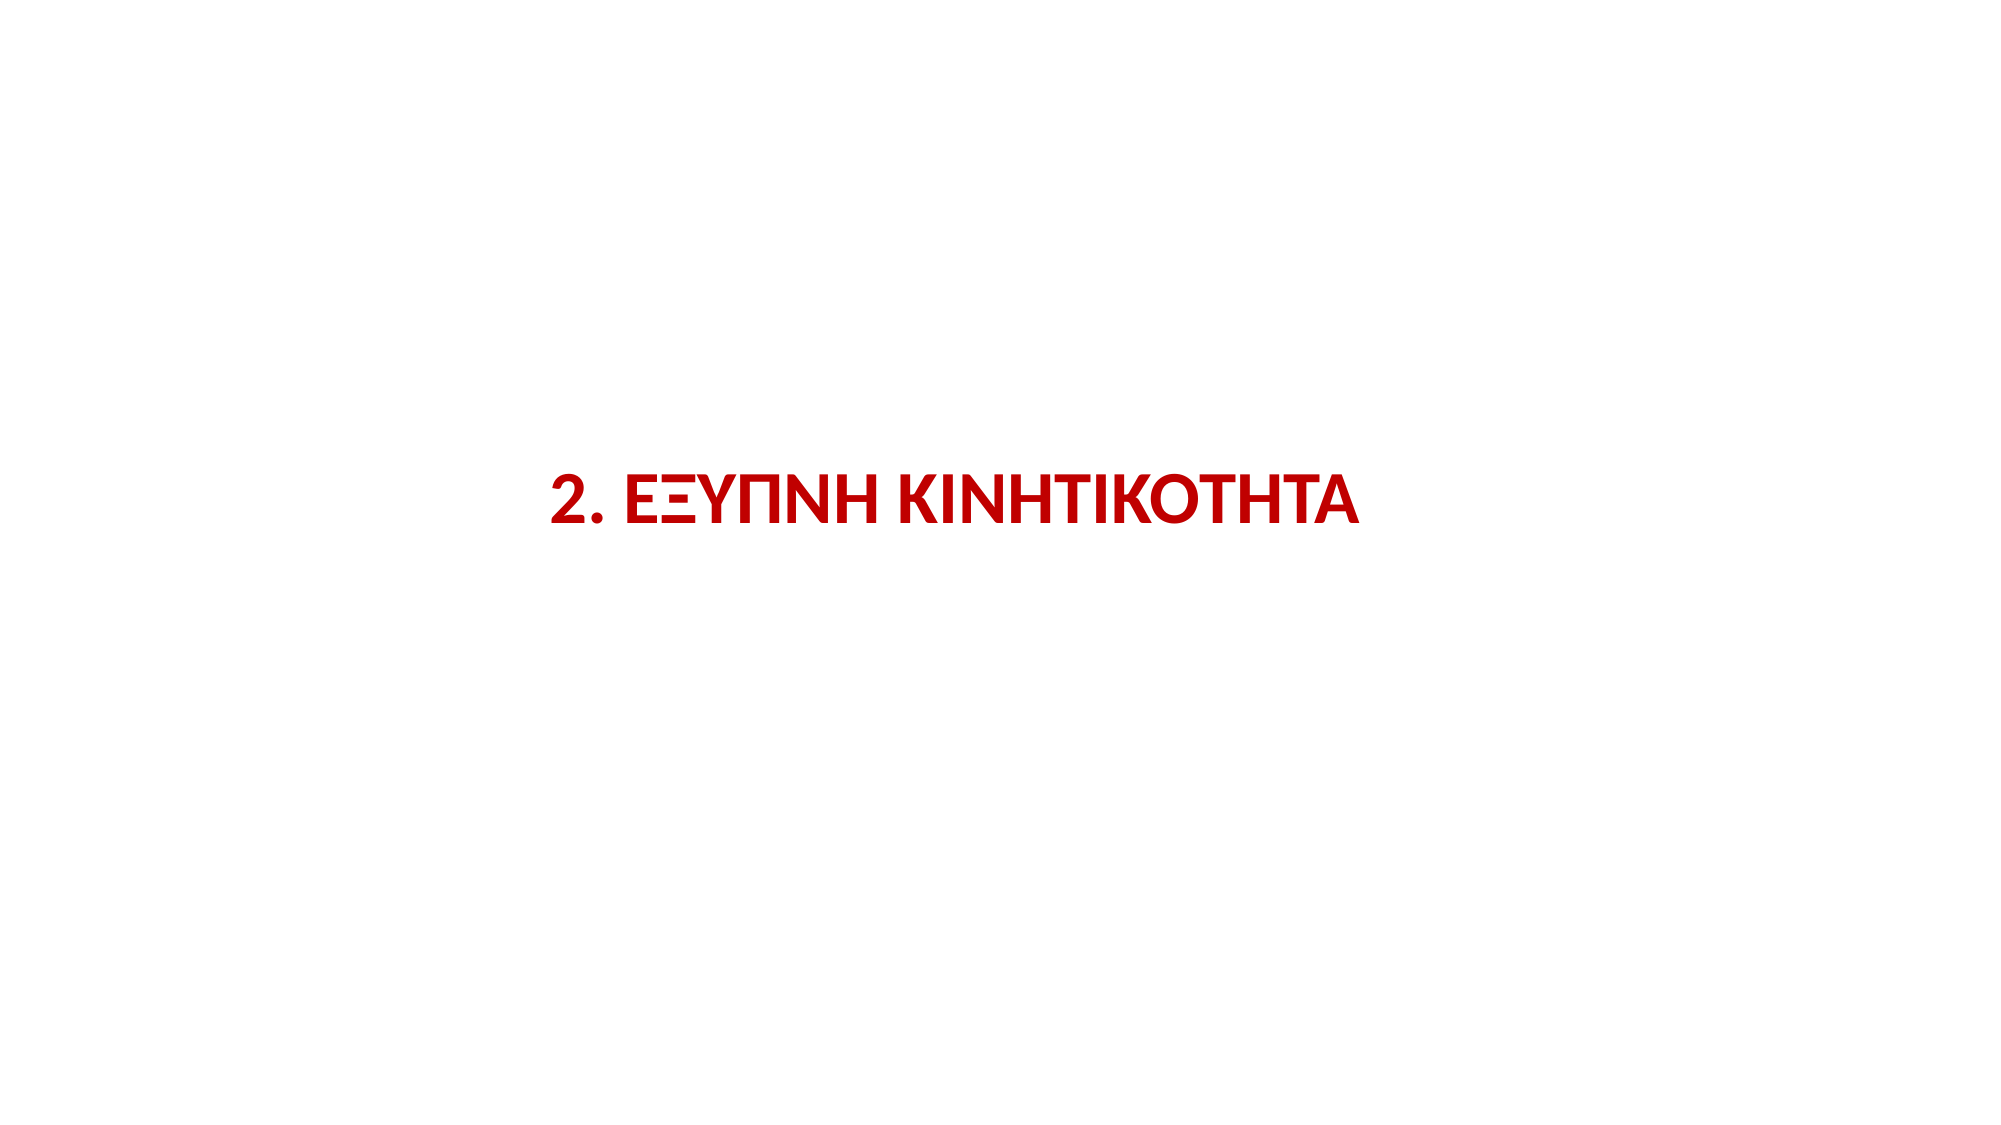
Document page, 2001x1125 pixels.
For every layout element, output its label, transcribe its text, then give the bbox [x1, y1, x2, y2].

text_box 2. ΕΞΥΠΝΗ ΚΙΝΗΤΙΚΟΤΗΤΑ [518, 440, 1392, 546]
